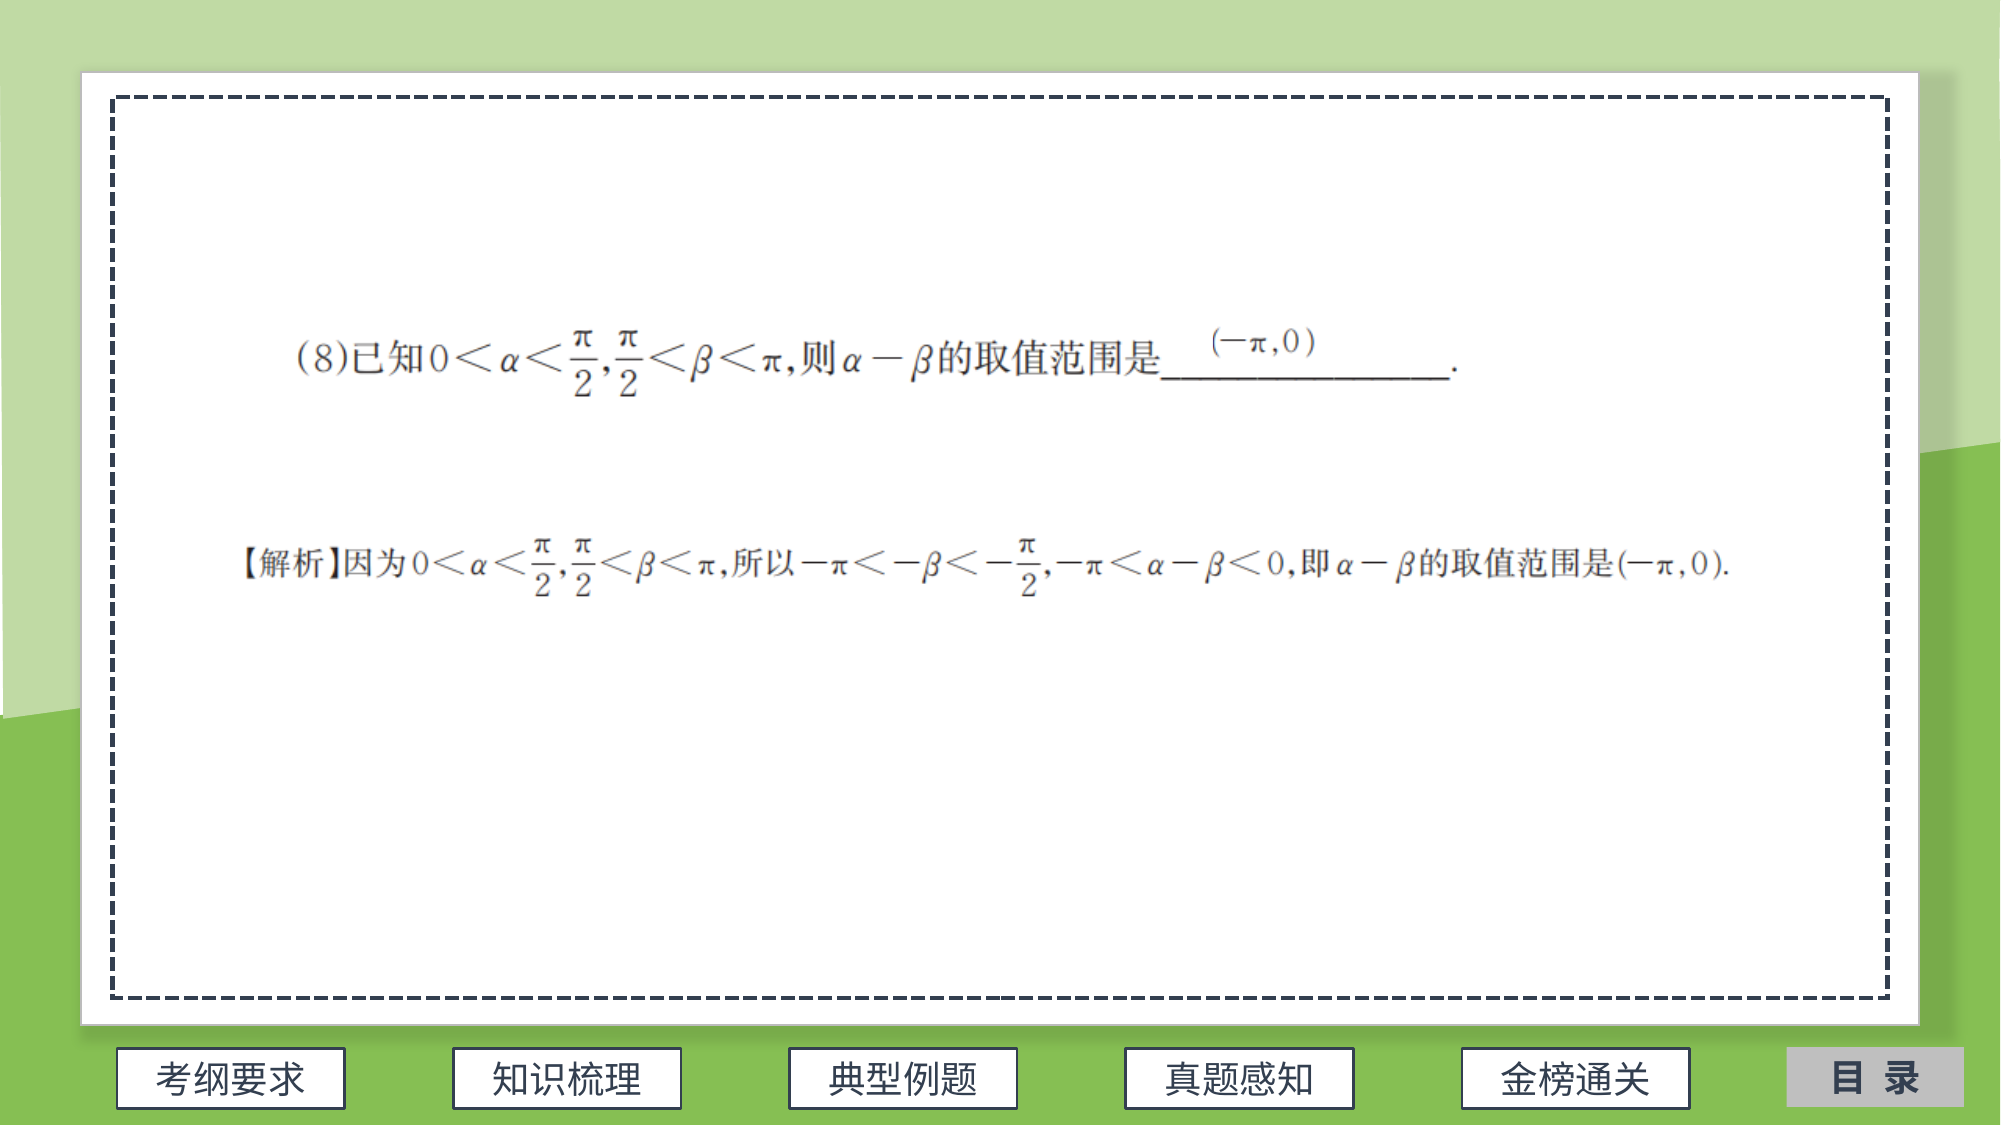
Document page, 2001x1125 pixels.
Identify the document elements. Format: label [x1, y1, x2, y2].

picture [222, 527, 1778, 598]
picture [258, 304, 1568, 420]
